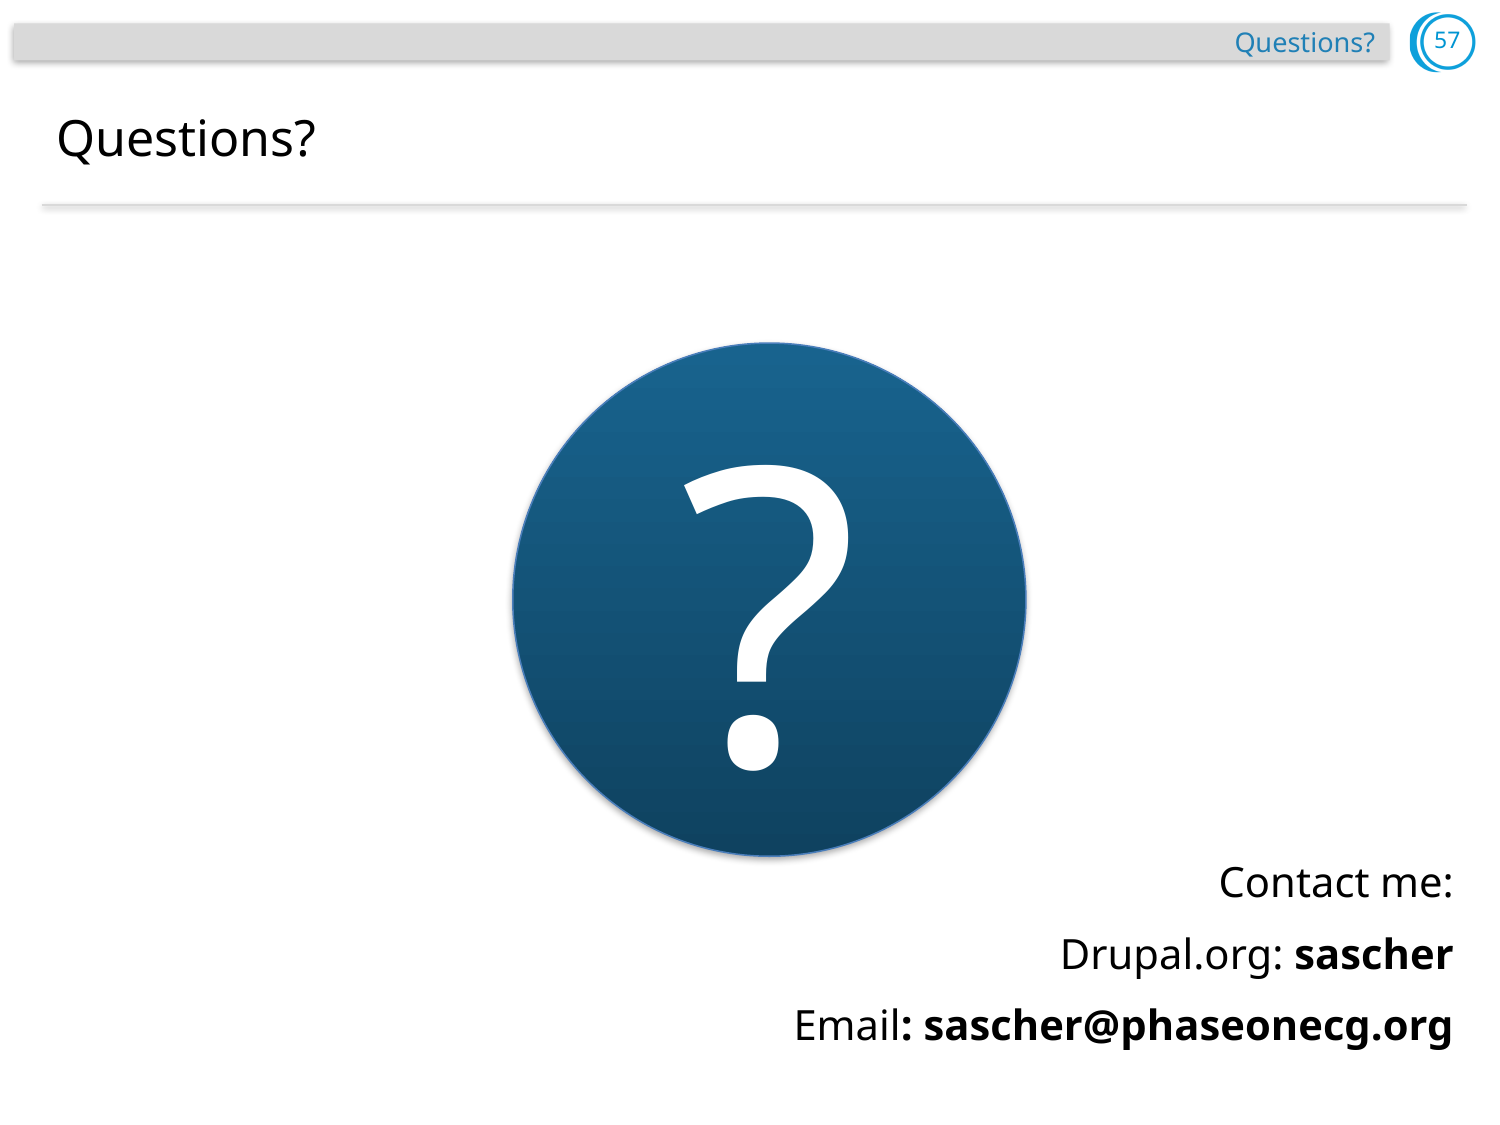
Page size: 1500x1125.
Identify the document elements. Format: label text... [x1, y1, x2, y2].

picture [1409, 12, 1478, 82]
text_box ? [512, 342, 1027, 858]
title Questions? [41, 83, 1470, 192]
list Contact me: Drupal.org: sascher Email: sascher@phaseonecg.org [41, 205, 1469, 1052]
picture [1409, 12, 1431, 34]
list Questions? [41, 24, 1390, 60]
